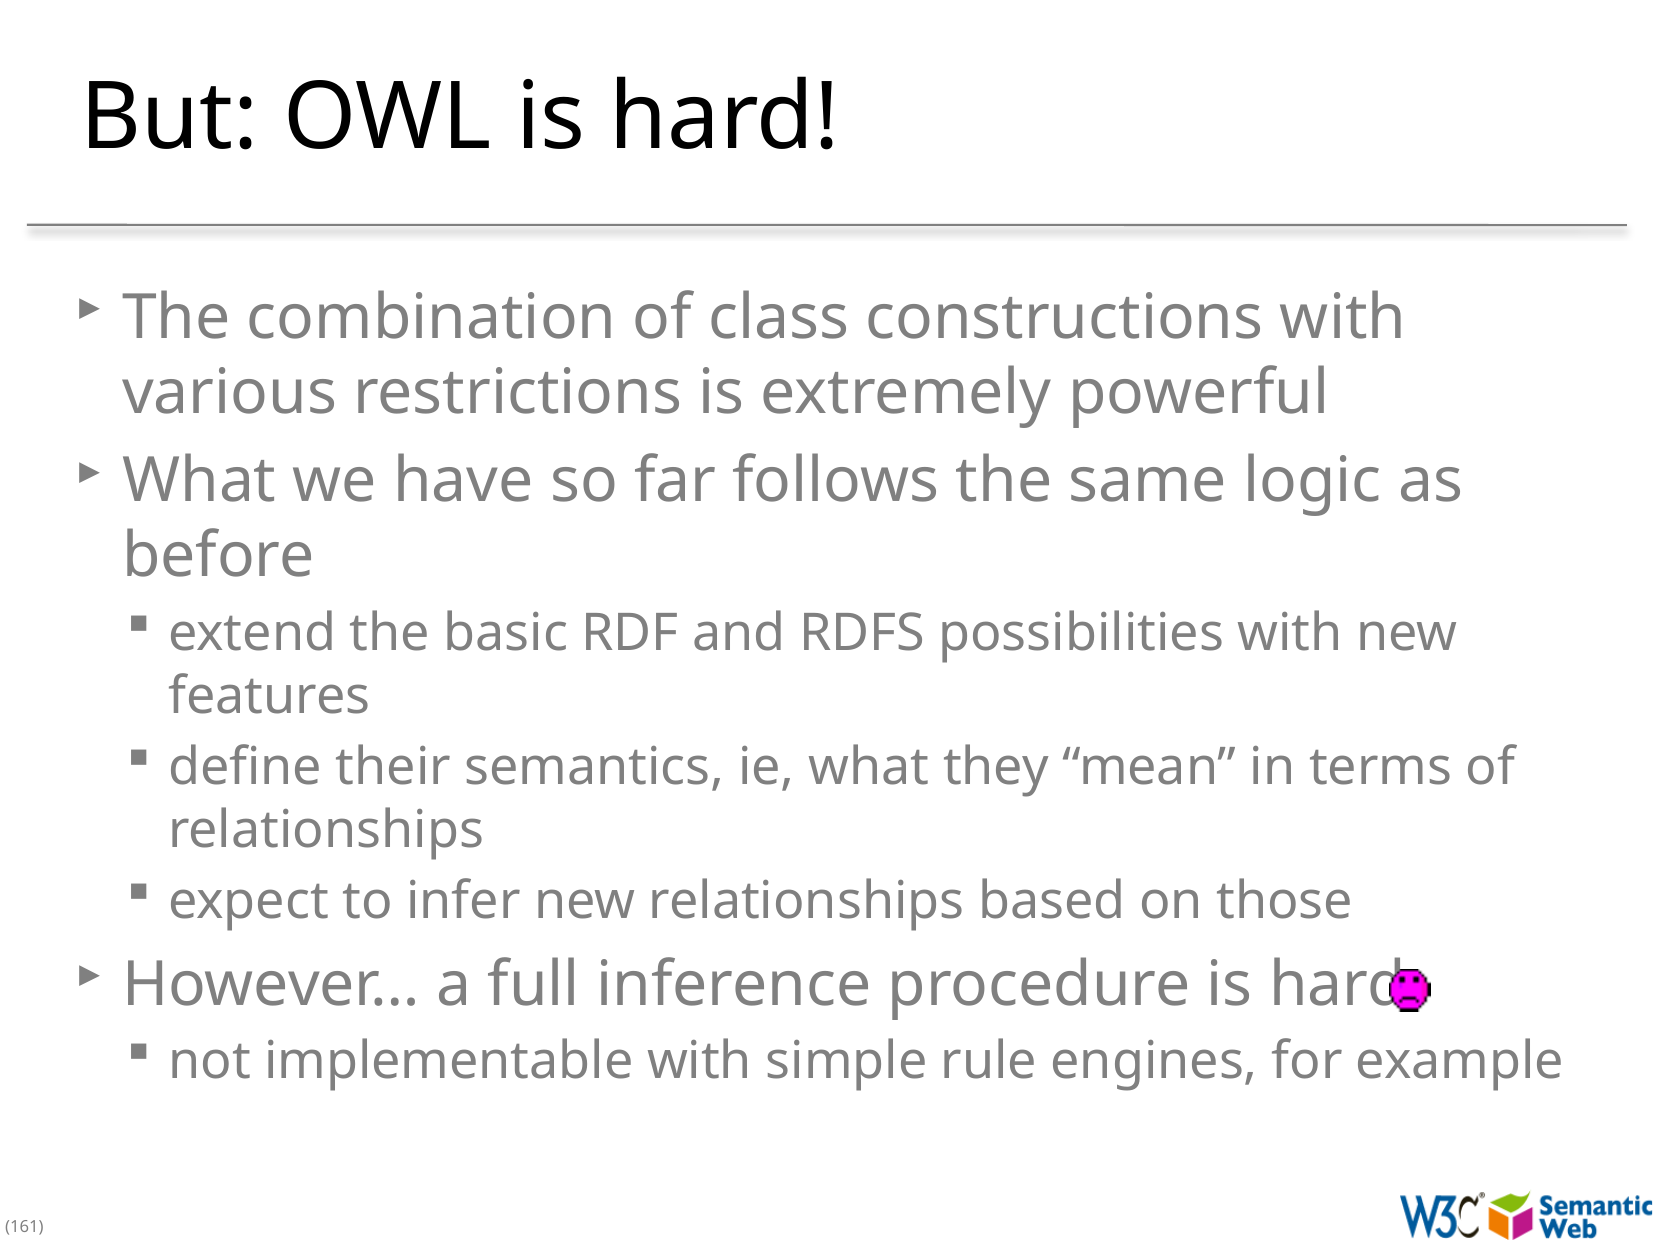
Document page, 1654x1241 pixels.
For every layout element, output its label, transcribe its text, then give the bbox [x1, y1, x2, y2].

list The combination of class constructions with various restrictions is extremely powerful What we have so far follows the same logic as before extend the basic RDF and RDFS possibilities with new features define their semantics, ie, what they “mean” in terms of relationships expect to infer new relationships based on those However… a full inference procedure is hard not implementable with simple rule engines, for example [39, 267, 1602, 1118]
picture [1389, 969, 1431, 1012]
picture [1400, 1189, 1653, 1240]
title But: OWL is hard! [64, 7, 1602, 215]
